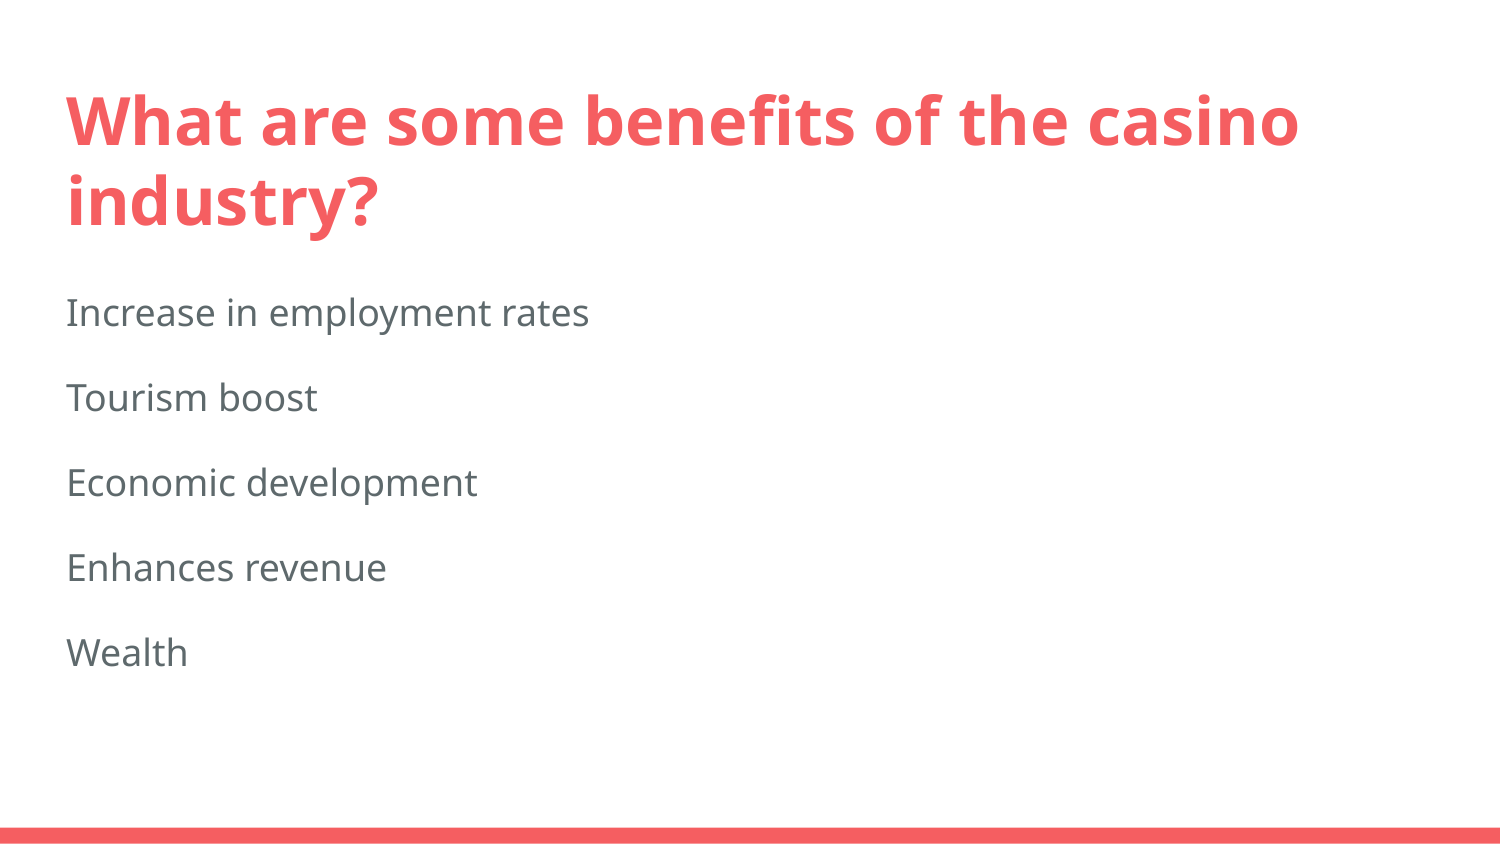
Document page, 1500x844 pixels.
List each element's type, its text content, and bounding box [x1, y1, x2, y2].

list Increase in employment rates Tourism boost Economic development Enhances revenue Wealth [51, 189, 1449, 750]
title What are some benefits of the casino industry? [51, 64, 1449, 167]
